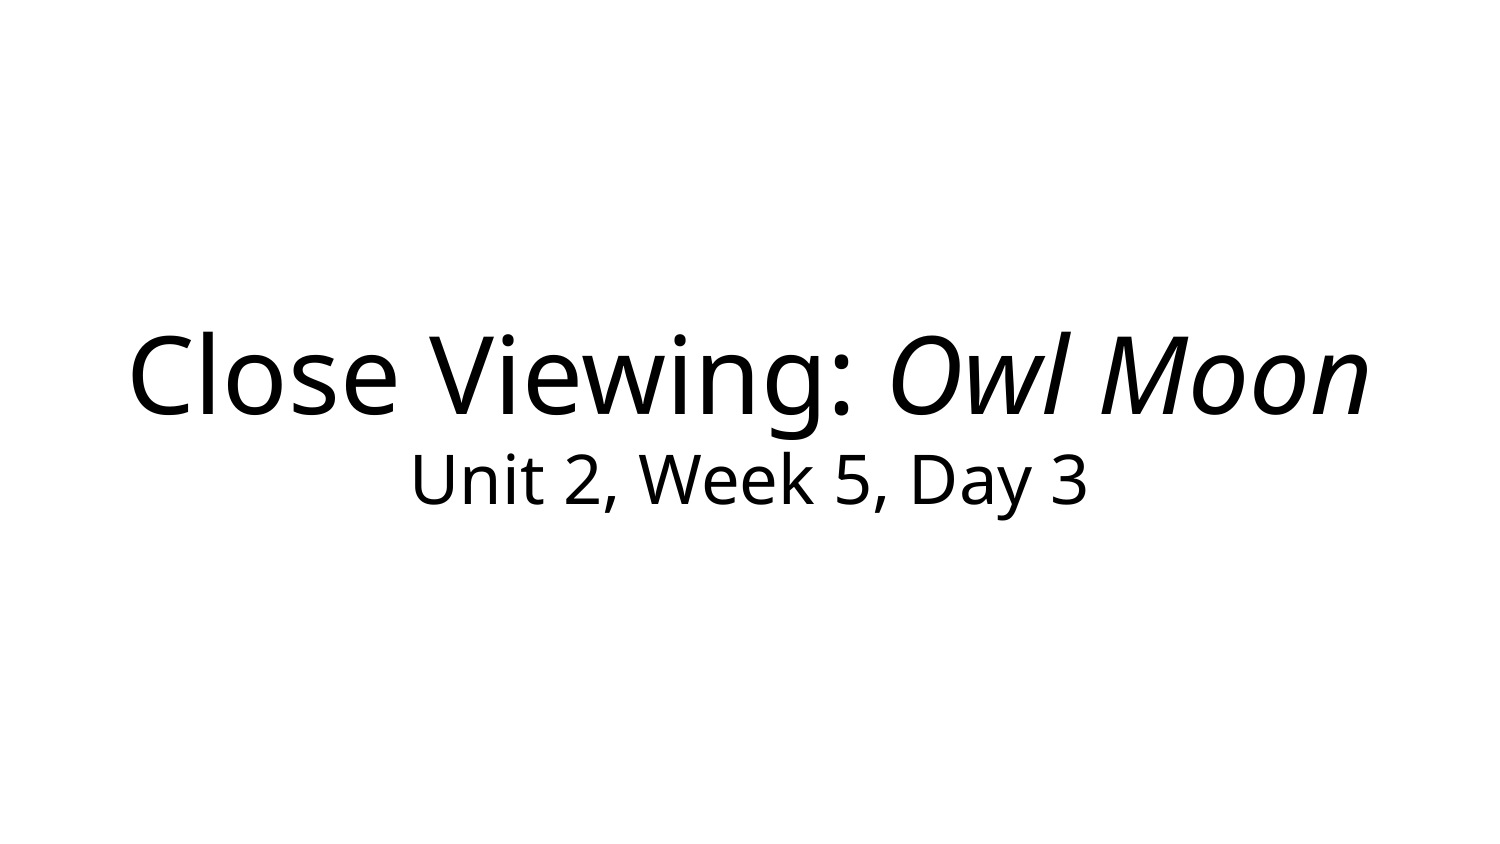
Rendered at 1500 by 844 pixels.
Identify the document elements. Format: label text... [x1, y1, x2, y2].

title Close Viewing: Owl Moon Unit 2, Week 5, Day 3 [51, 197, 1449, 534]
